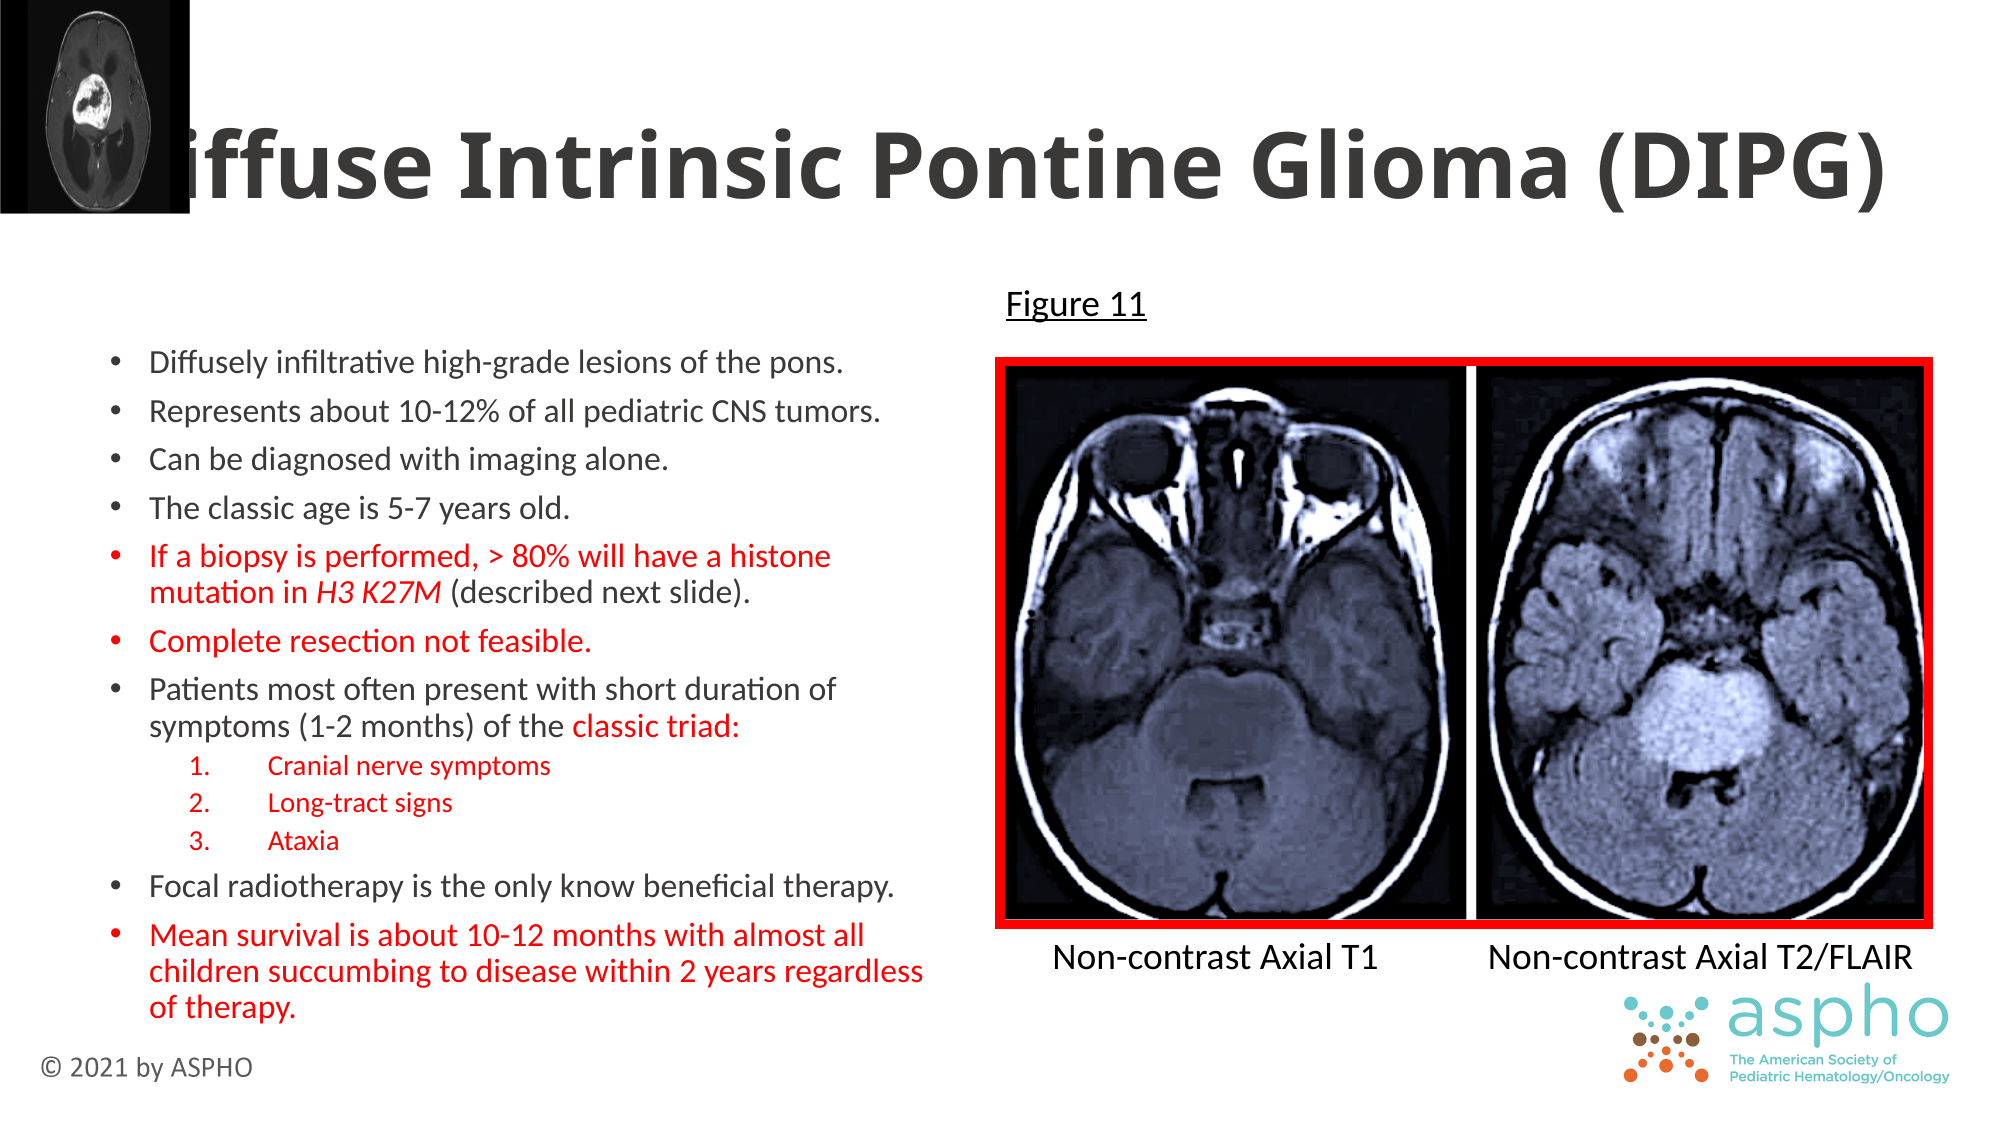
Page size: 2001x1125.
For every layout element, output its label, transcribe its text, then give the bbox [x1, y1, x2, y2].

text_box Non-contrast Axial T2/FLAIR [1473, 924, 1952, 985]
list Diffusely infiltrative high-grade lesions of the pons. Represents about 10-12% of all pediatric CNS tumors. Can be diagnosed with imaging alone. The classic age is 5-7 years old. If a biopsy is performed, > 80% will have a histone mutation in H3 K27M (described next slide). Complete resection not feasible. Patients most often present with short duration of symptoms (1-2 months) of the classic triad: Cranial nerve symptoms Long-tract signs Ataxia Focal radiotherapy is the only know beneficial therapy. Mean survival is about 10-12 months with almost all children succumbing to disease within 2 years regardless of therapy. [94, 337, 945, 1052]
picture [0, 0, 2001, 1125]
text_box Figure 11 [991, 271, 1288, 331]
text_box [999, 921, 1929, 926]
text_box Non-contrast Axial T1 [1037, 926, 1400, 985]
title Diffuse Intrinsic Pontine Glioma (DIPG) [45, 59, 1950, 278]
